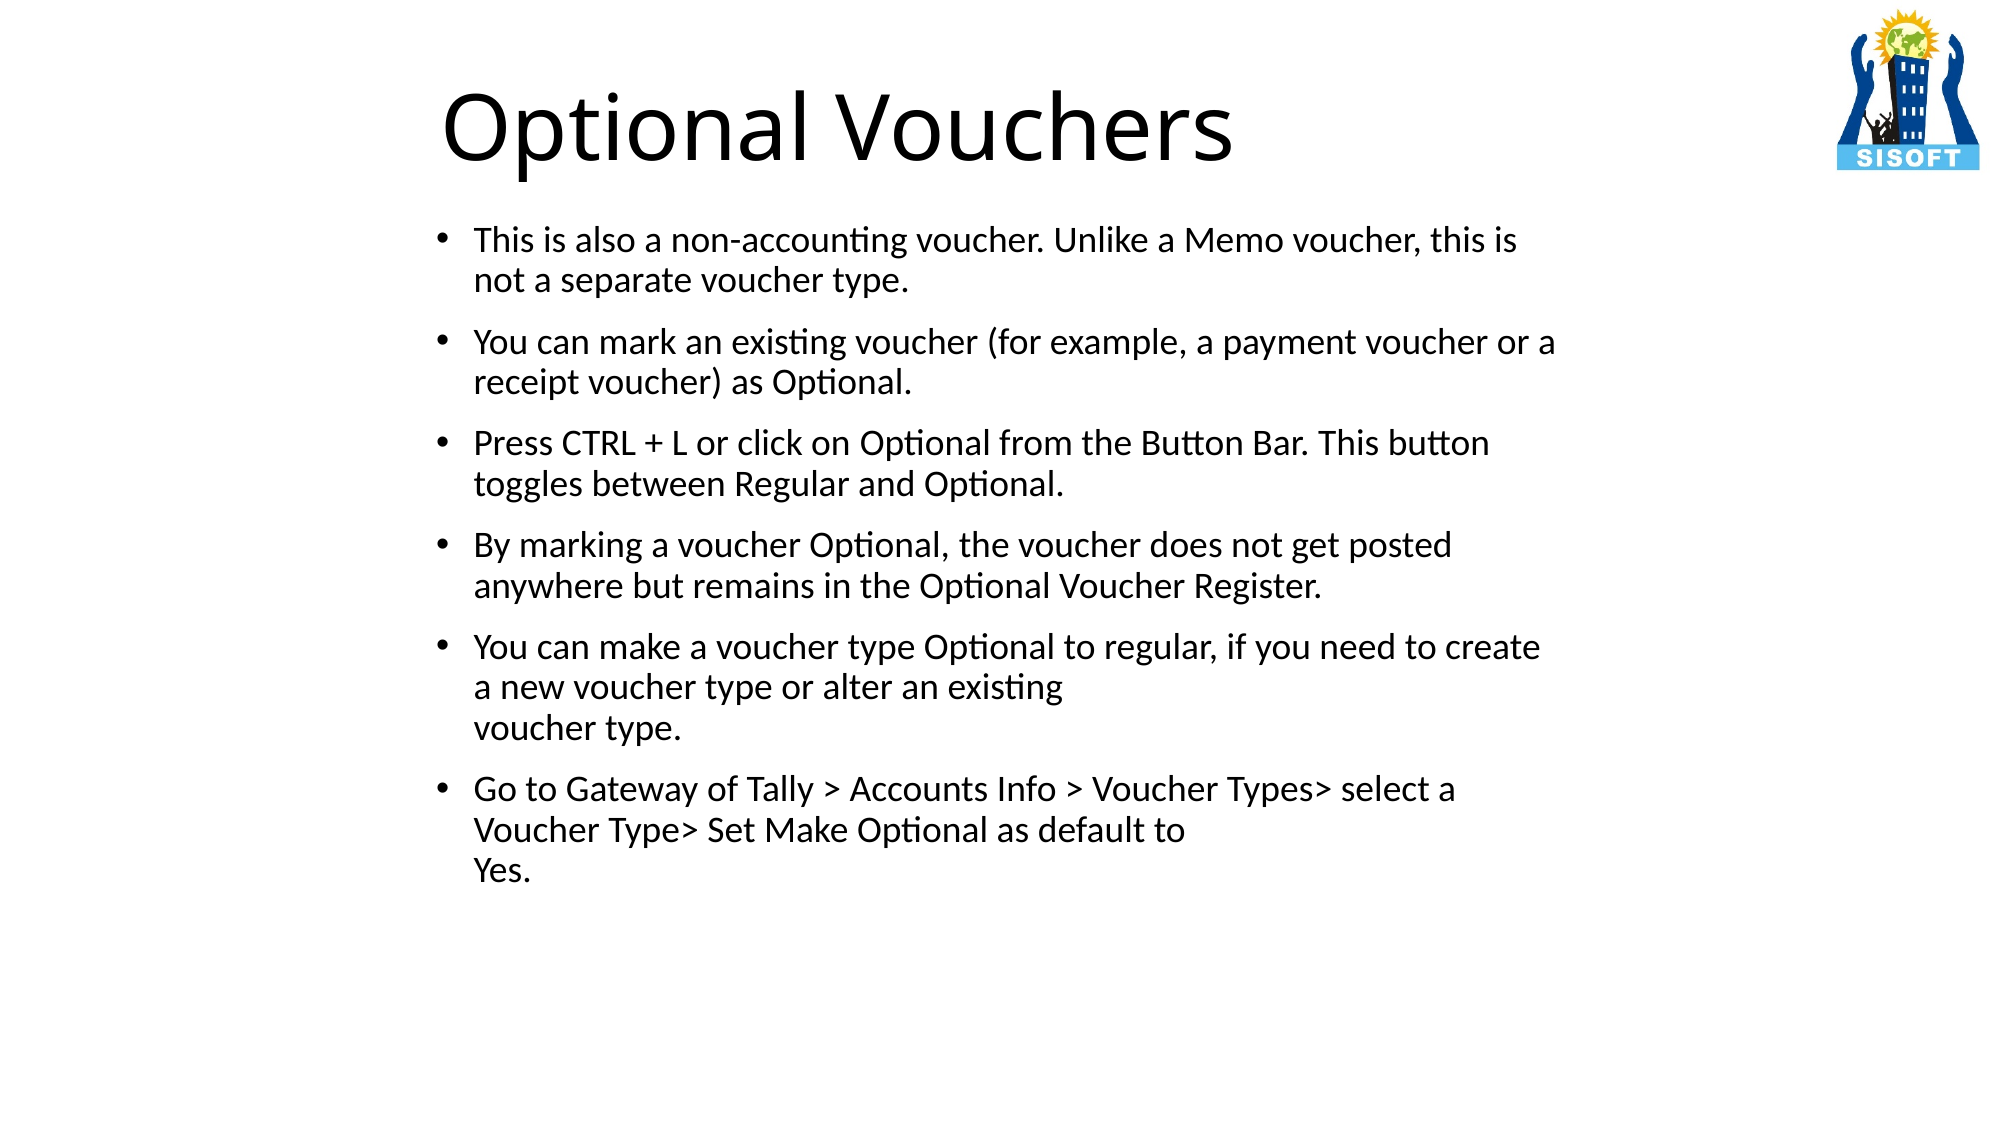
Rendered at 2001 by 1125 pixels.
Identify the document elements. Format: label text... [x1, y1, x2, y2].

title Optional Vouchers [425, 62, 1578, 200]
list This is also a non-accounting voucher. Unlike a Memo voucher, this is not a separate voucher type. You can mark an existing voucher (for example, a payment voucher or a receipt voucher) as Optional. Press CTRL + L or click on Optional from the Button Bar. This button toggles between Regular and Optional. By marking a voucher Optional, the voucher does not get posted anywhere but remains in the Optional Voucher Register. You can make a voucher type Optional to regular, if you need to create a new voucher type or alter an existing voucher type. Go to Gateway of Tally > Accounts Info > Voucher Types> select a Voucher Type> Set Make Optional as default to Yes. [421, 212, 1575, 957]
picture [1814, 0, 1995, 186]
